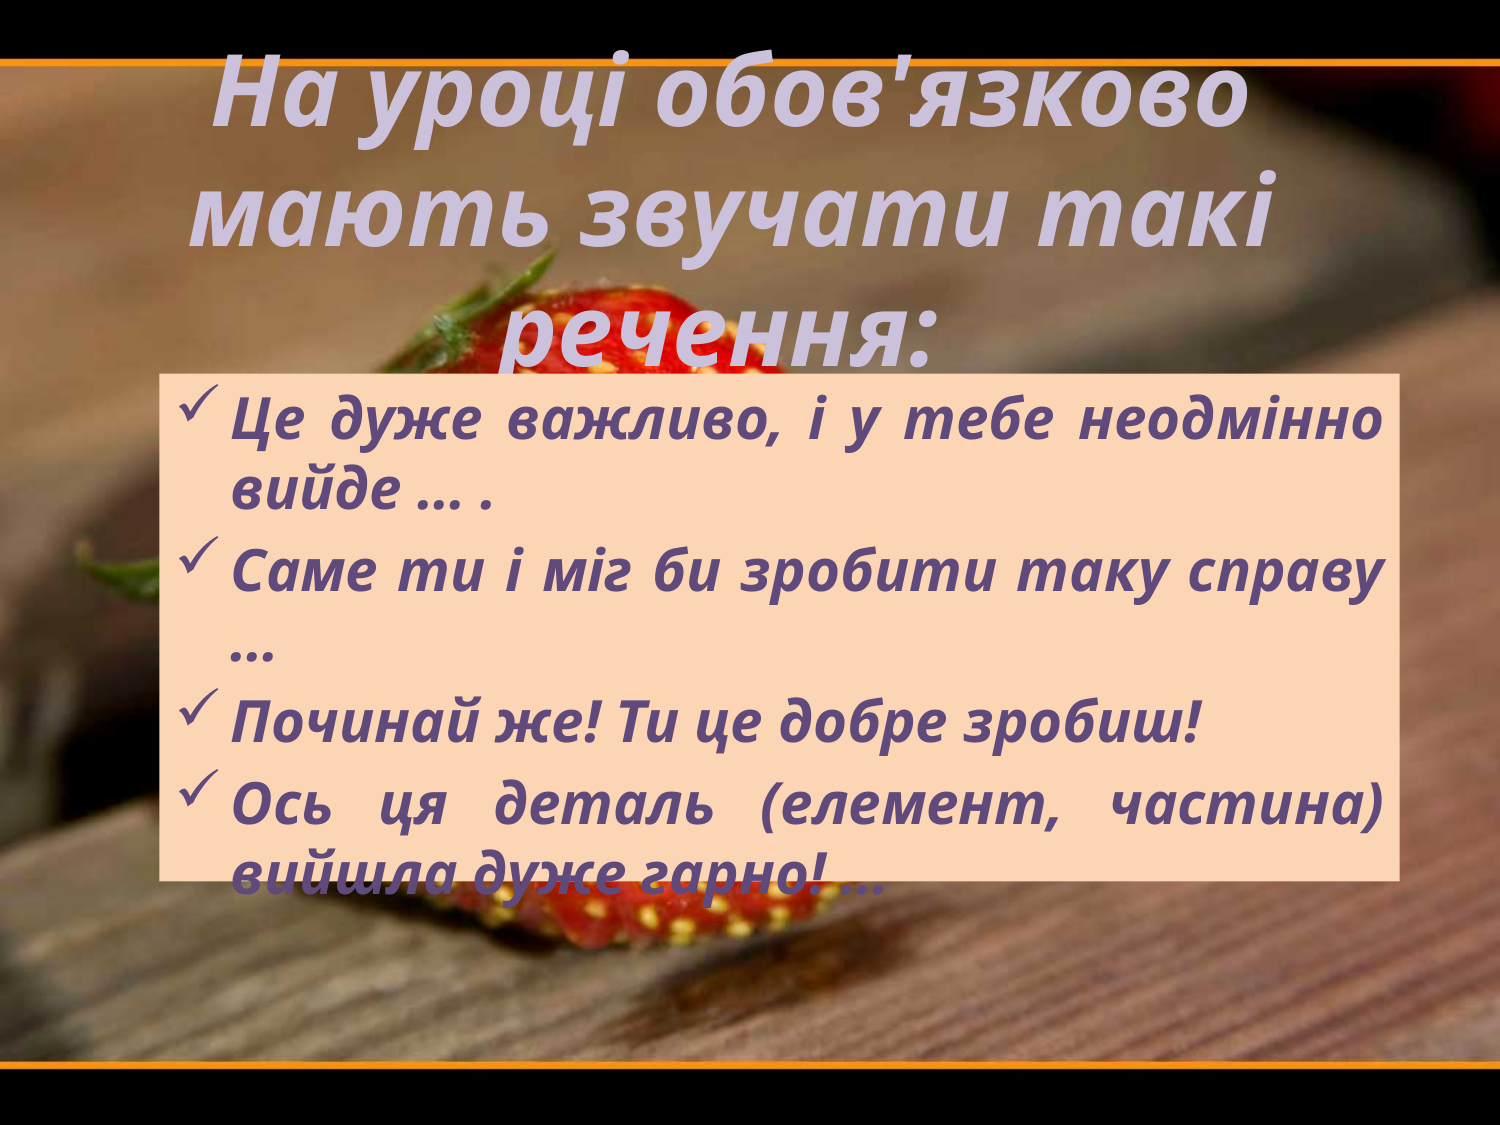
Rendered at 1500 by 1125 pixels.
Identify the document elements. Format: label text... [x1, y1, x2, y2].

subtitle Це дуже важливо, і у тебе неодмінно вийде … . Саме ти і міг би зробити таку справу … Починай же! Ти це добре зробиш! Ось ця деталь (елемент, частина) вийшла дуже гарно! … [159, 373, 1400, 882]
picture [0, 0, 1500, 1125]
title На уроці обов'язково мають звучати такі речення: [0, 87, 1463, 327]
